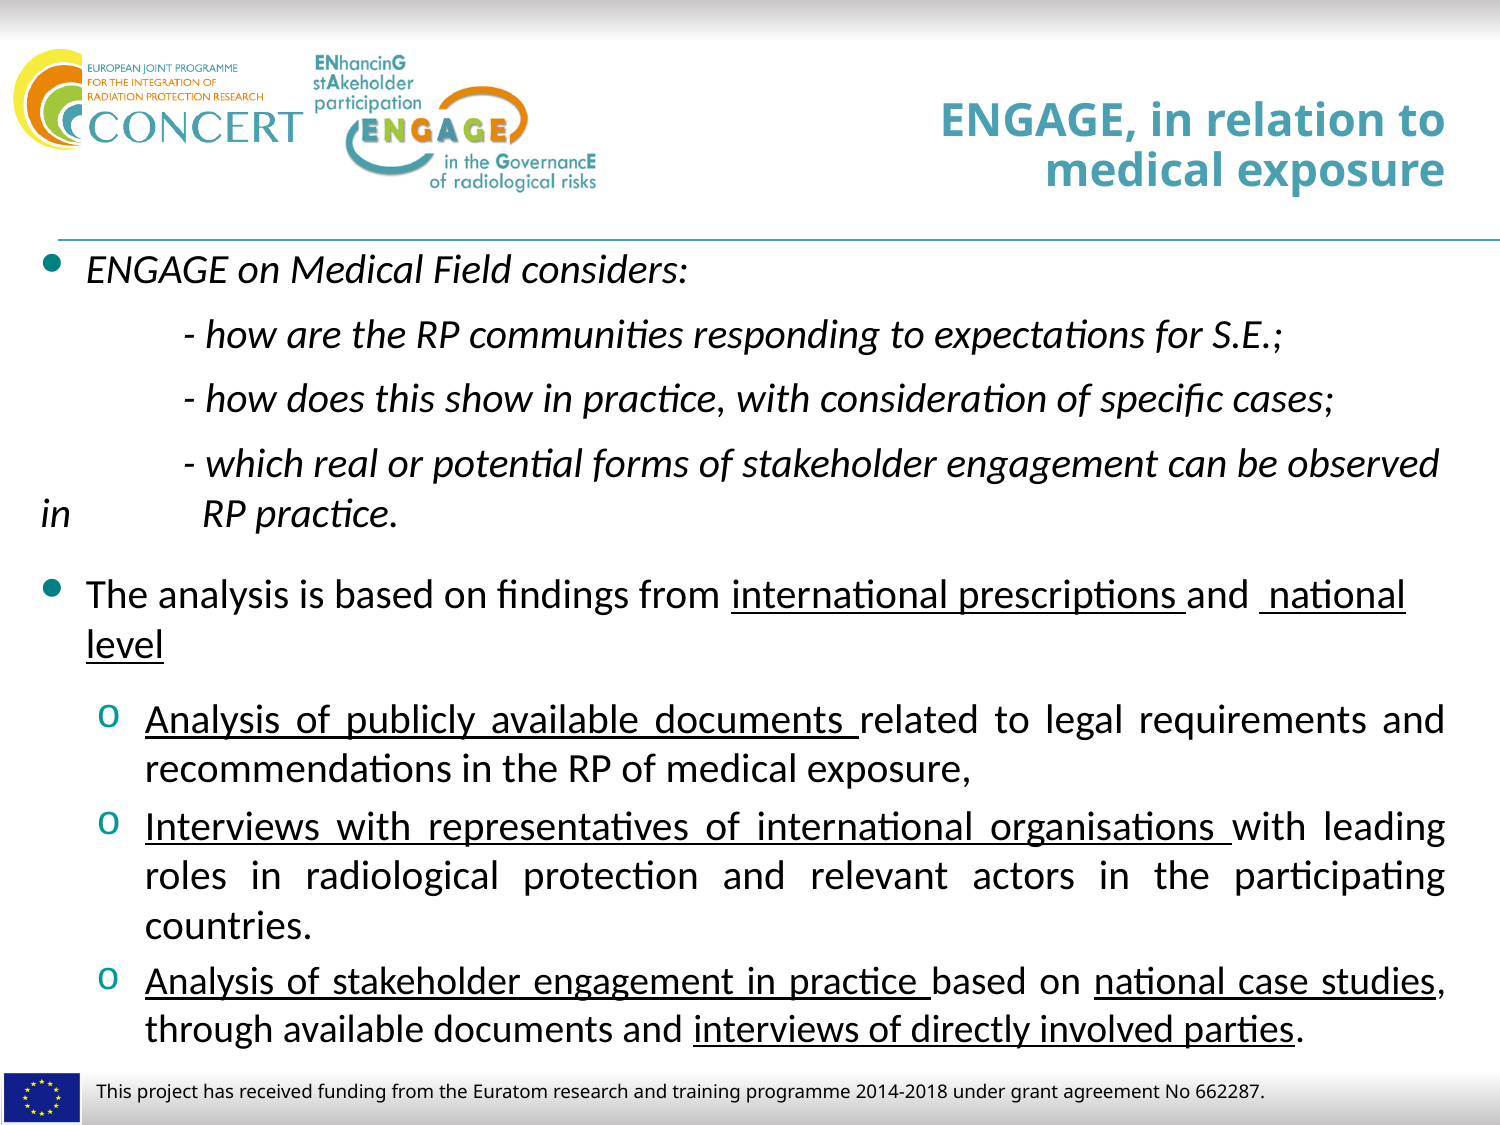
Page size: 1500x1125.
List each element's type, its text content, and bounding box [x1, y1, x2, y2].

picture [2, 1072, 82, 1125]
picture [0, 41, 606, 203]
list ENGAGE on Medical Field considers: - how are the RP communities responding to expectations for S.E.; - how does this show in practice, with consideration of specific cases; - which real or potential forms of stakeholder engagement can be observed in RP practice. The analysis is based on findings from international prescriptions and national level Analysis of publicly available documents related to legal requirements and recommendations in the RP of medical exposure, Interviews with representatives of international organisations with leading roles in radiological protection and relevant actors in the participating countries. Analysis of stakeholder engagement in practice based on national case studies, through available documents and interviews of directly involved parties. [25, 234, 1462, 1072]
title ENGAGE, in relation to medical exposure [886, 86, 1462, 208]
